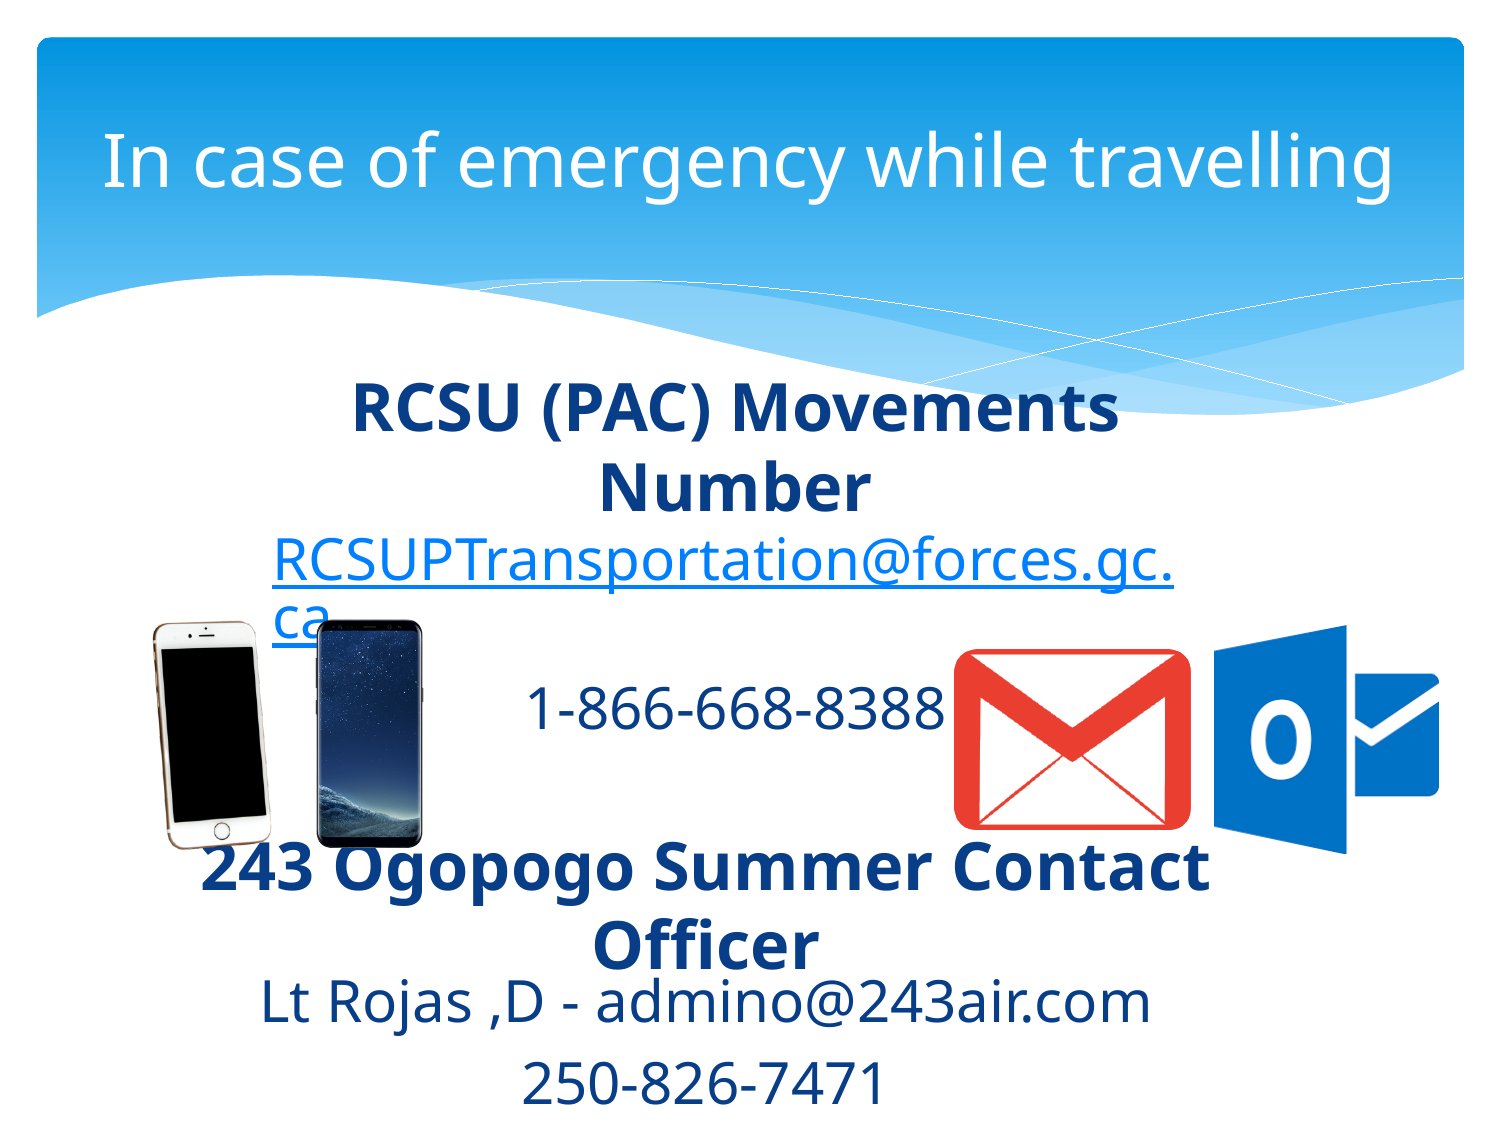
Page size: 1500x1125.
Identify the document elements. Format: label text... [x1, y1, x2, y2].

picture [1213, 625, 1439, 854]
list RCSUPTransportation@forces.gc.ca 1-866-668-8388 [257, 514, 1214, 693]
picture [88, 610, 447, 857]
list Lt Rojas ,D - admino@243air.com 250-826-7471 [187, 956, 1225, 1125]
list RCSU (PAC) Movements Number [236, 361, 1235, 527]
title In case of emergency while travelling [75, 55, 1425, 261]
list 243 Ogopogo Summer Contact Officer [123, 850, 1289, 956]
picture [953, 648, 1191, 830]
